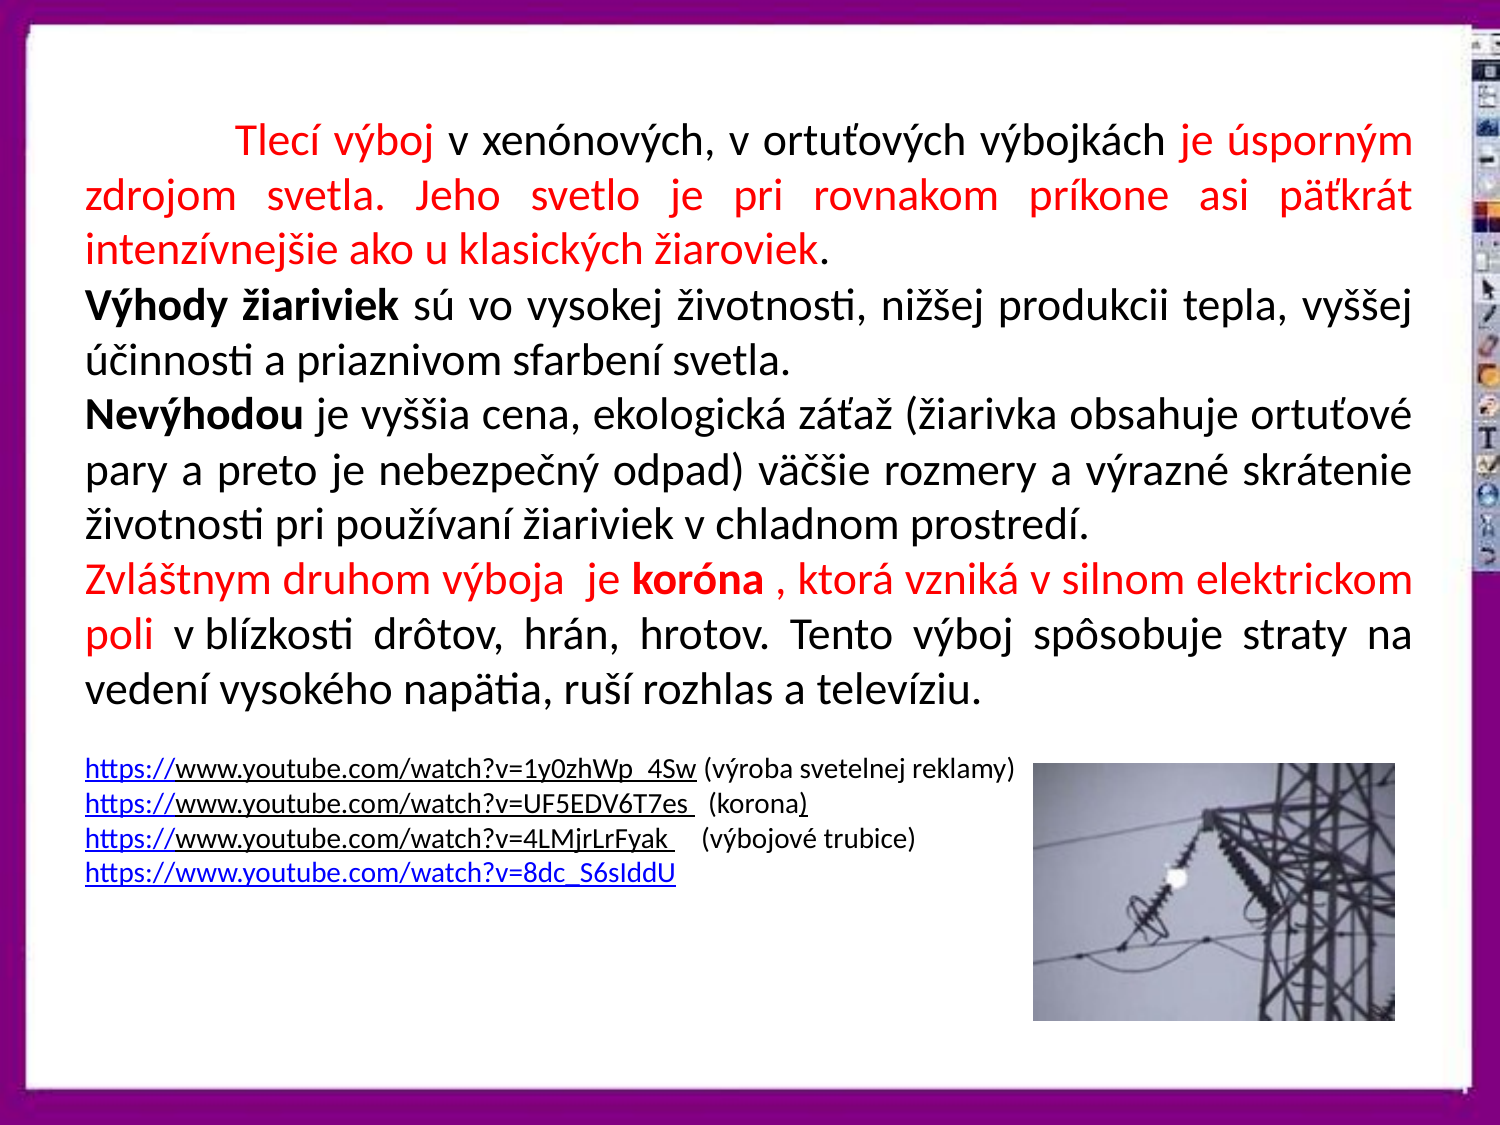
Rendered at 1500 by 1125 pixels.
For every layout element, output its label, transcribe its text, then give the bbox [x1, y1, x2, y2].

text_box Tlecí výboj v xenónových, v ortuťových výbojkách je úsporným zdrojom svetla. Jeho svetlo je pri rovnakom príkone asi päťkrát intenzívnejšie ako u klasických žiaroviek. Výhody žiariviek sú vo vysokej životnosti, nižšej produkcii tepla, vyššej účinnosti a priaznivom sfarbení svetla. Nevýhodou je vyššia cena, ekologická záťaž (žiarivka obsahuje ortuťové pary a preto je nebezpečný odpad) väčšie rozmery a výrazné skrátenie životnosti pri používaní žiariviek v chladnom prostredí. Zvláštnym druhom výboja je koróna , ktorá vzniká v silnom elektrickom poli v blízkosti drôtov, hrán, hrotov. Tento výboj spôsobuje straty na vedení vysokého napätia, ruší rozhlas a televíziu. https://www.youtube.com/watch?v=1y0zhWp_4Sw (výroba svetelnej reklamy) https://www.youtube.com/watch?v=UF5EDV6T7es (korona) https://www.youtube.com/watch?v=4LMjrLrFyak (výbojové trubice) https://www.youtube.com/watch?v=8dc_S6sIddU [70, 101, 1429, 1007]
picture [0, 0, 1500, 1125]
